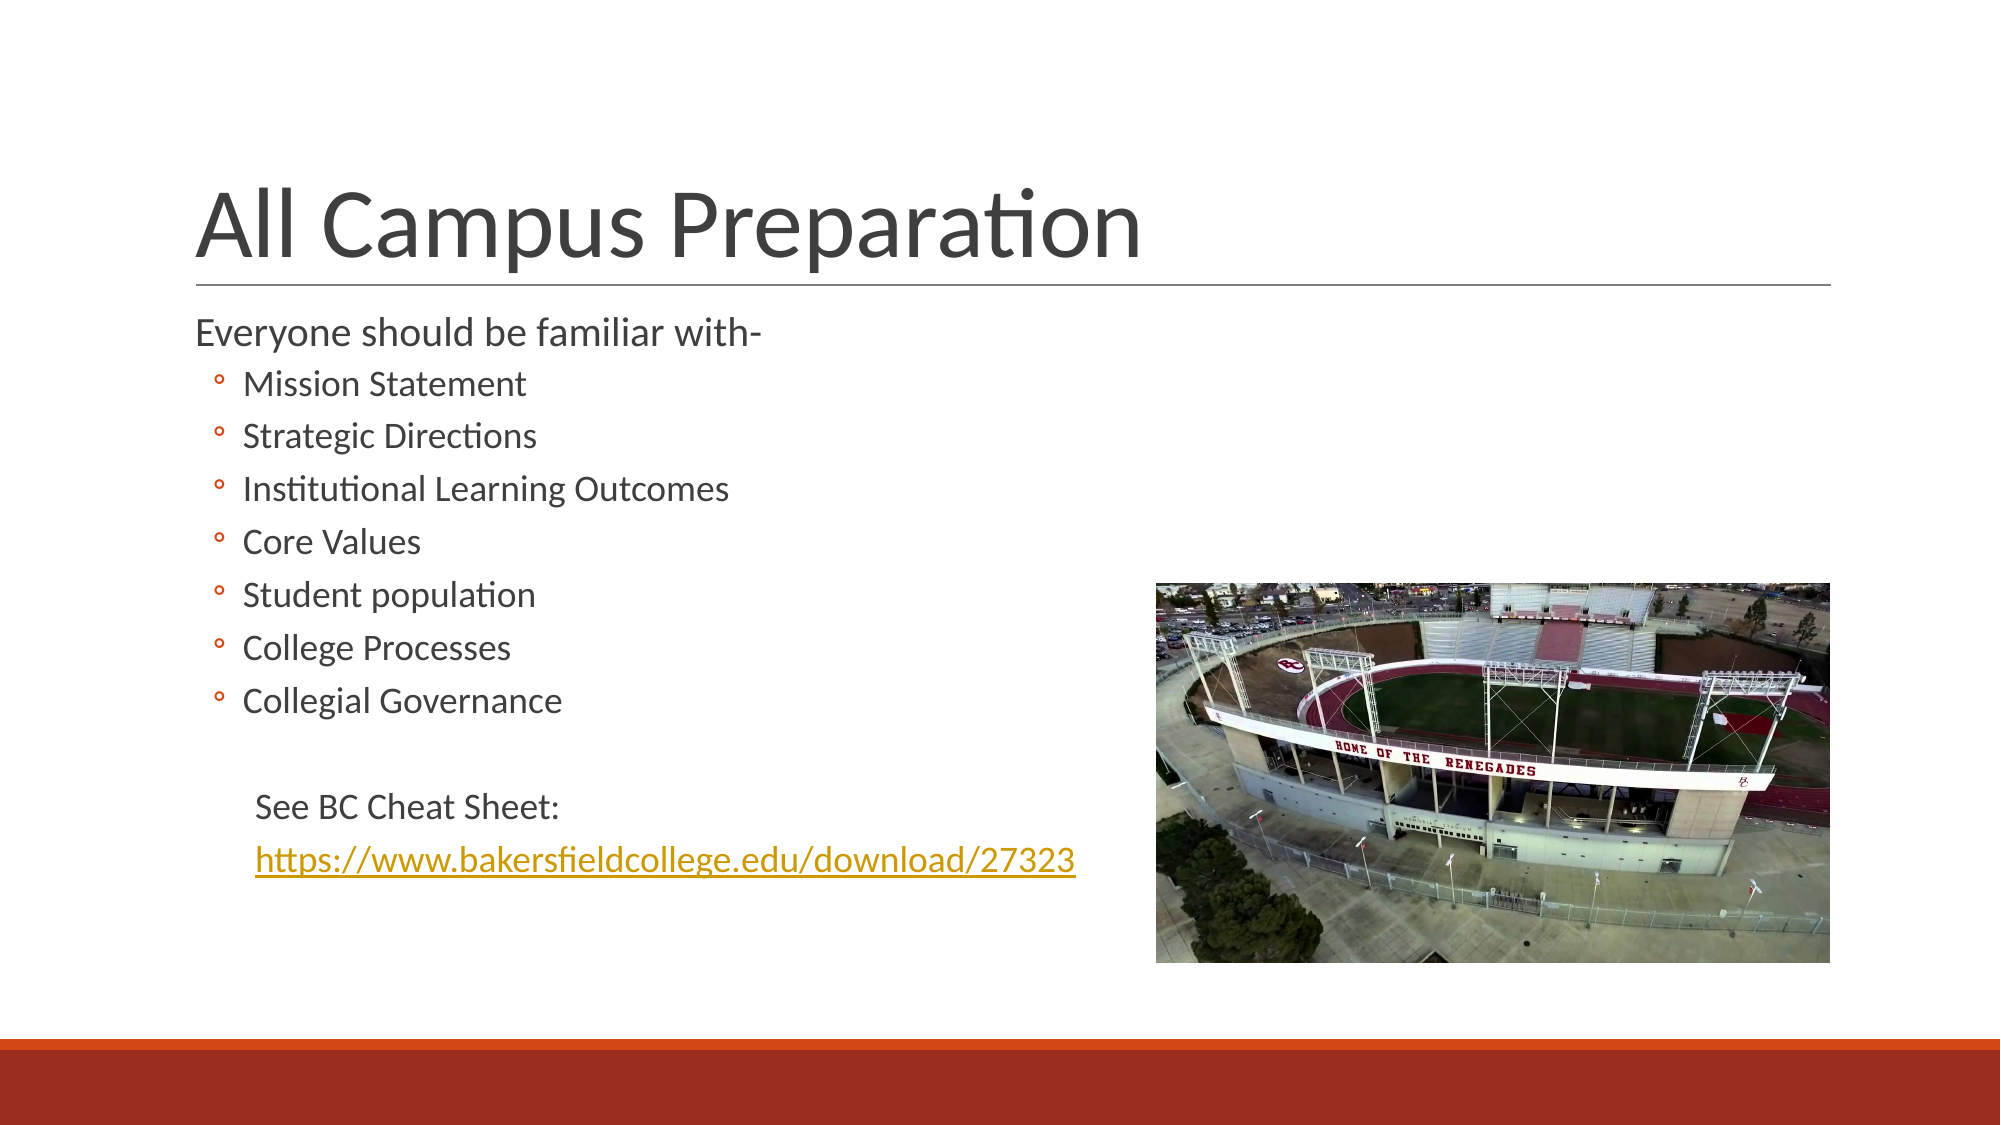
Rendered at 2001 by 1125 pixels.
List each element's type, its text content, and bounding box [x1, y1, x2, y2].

list Everyone should be familiar with- Mission Statement Strategic Directions Institutional Learning Outcomes Core Values Student population College Processes Collegial Governance See BC Cheat Sheet: https://www.bakersfieldcollege.edu/download/27323 [180, 302, 1830, 963]
picture [1156, 583, 1831, 963]
title All Campus Preparation [180, 47, 1830, 285]
